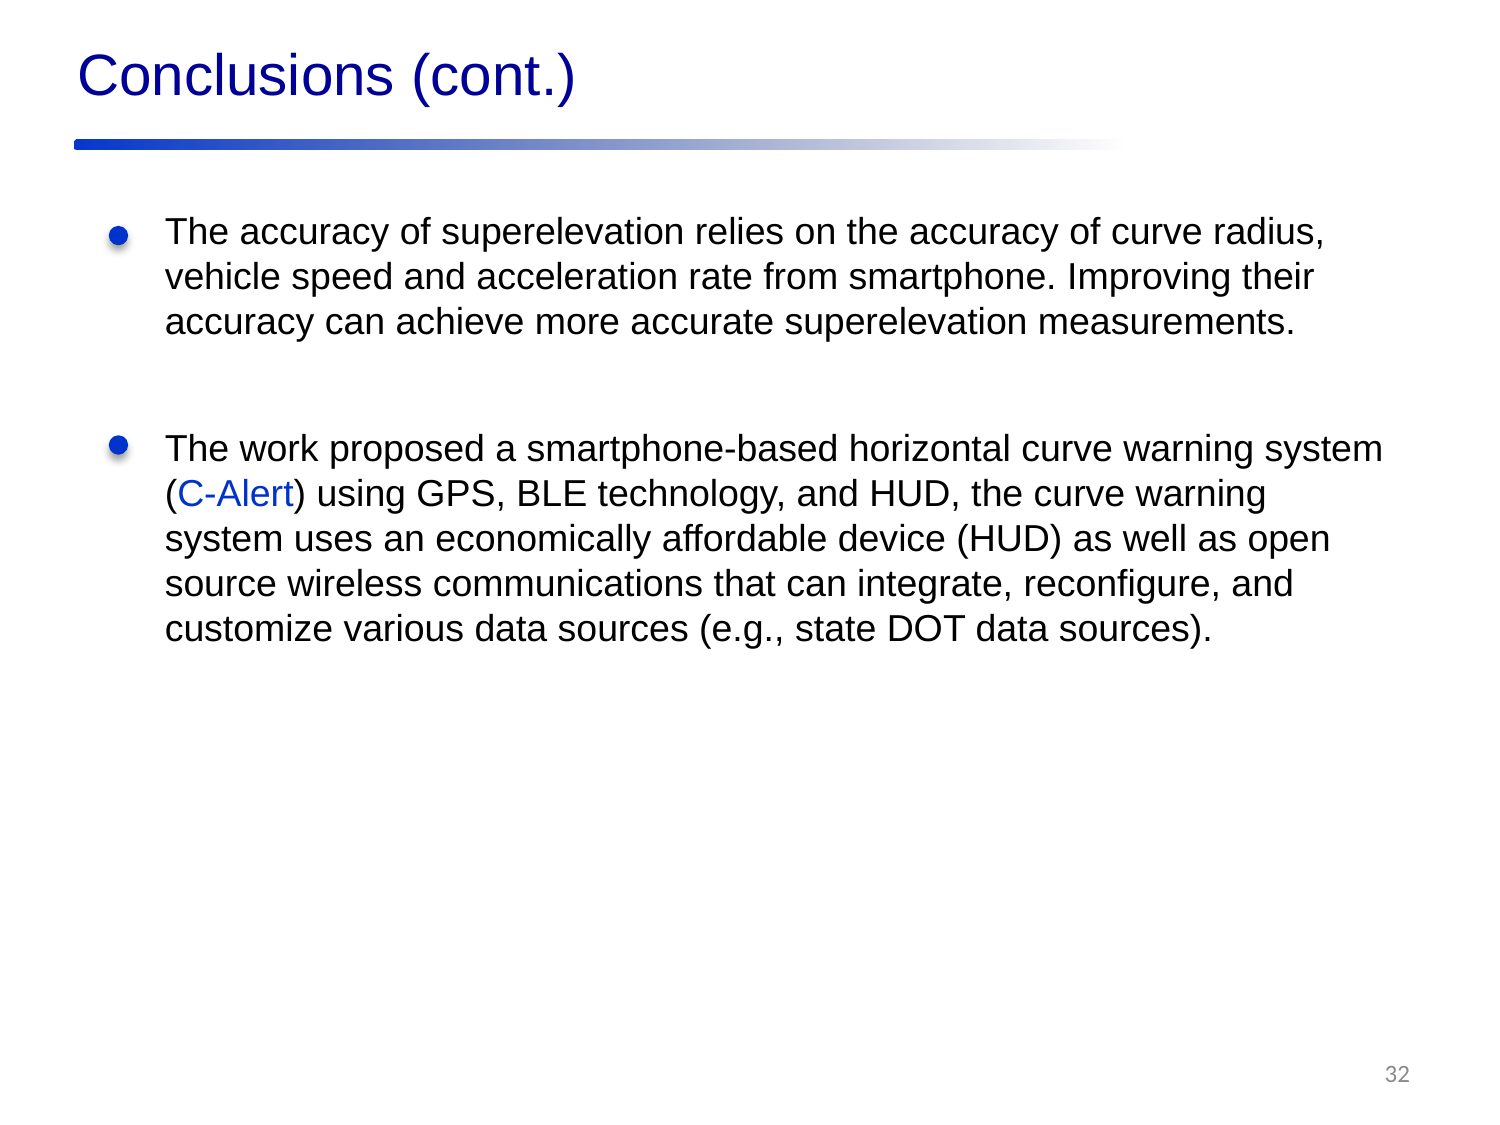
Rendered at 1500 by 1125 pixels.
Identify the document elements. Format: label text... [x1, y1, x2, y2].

text_box [108, 225, 129, 246]
text_box The work proposed a smartphone-based horizontal curve warning system (C-Alert) using GPS, BLE technology, and HUD, the curve warning system uses an economically affordable device (HUD) as well as open source wireless communications that can integrate, reconfigure, and customize various data sources (e.g., state DOT data sources). [150, 416, 1400, 656]
text_box Conclusions (cont.) [62, 29, 1463, 114]
text_box The accuracy of superelevation relies on the accuracy of curve radius, vehicle speed and acceleration rate from smartphone. Improving their accuracy can achieve more accurate superelevation measurements. [150, 199, 1400, 349]
slide_number 32 [1074, 1042, 1425, 1103]
text_box [108, 435, 129, 455]
text_box [74, 139, 1125, 150]
